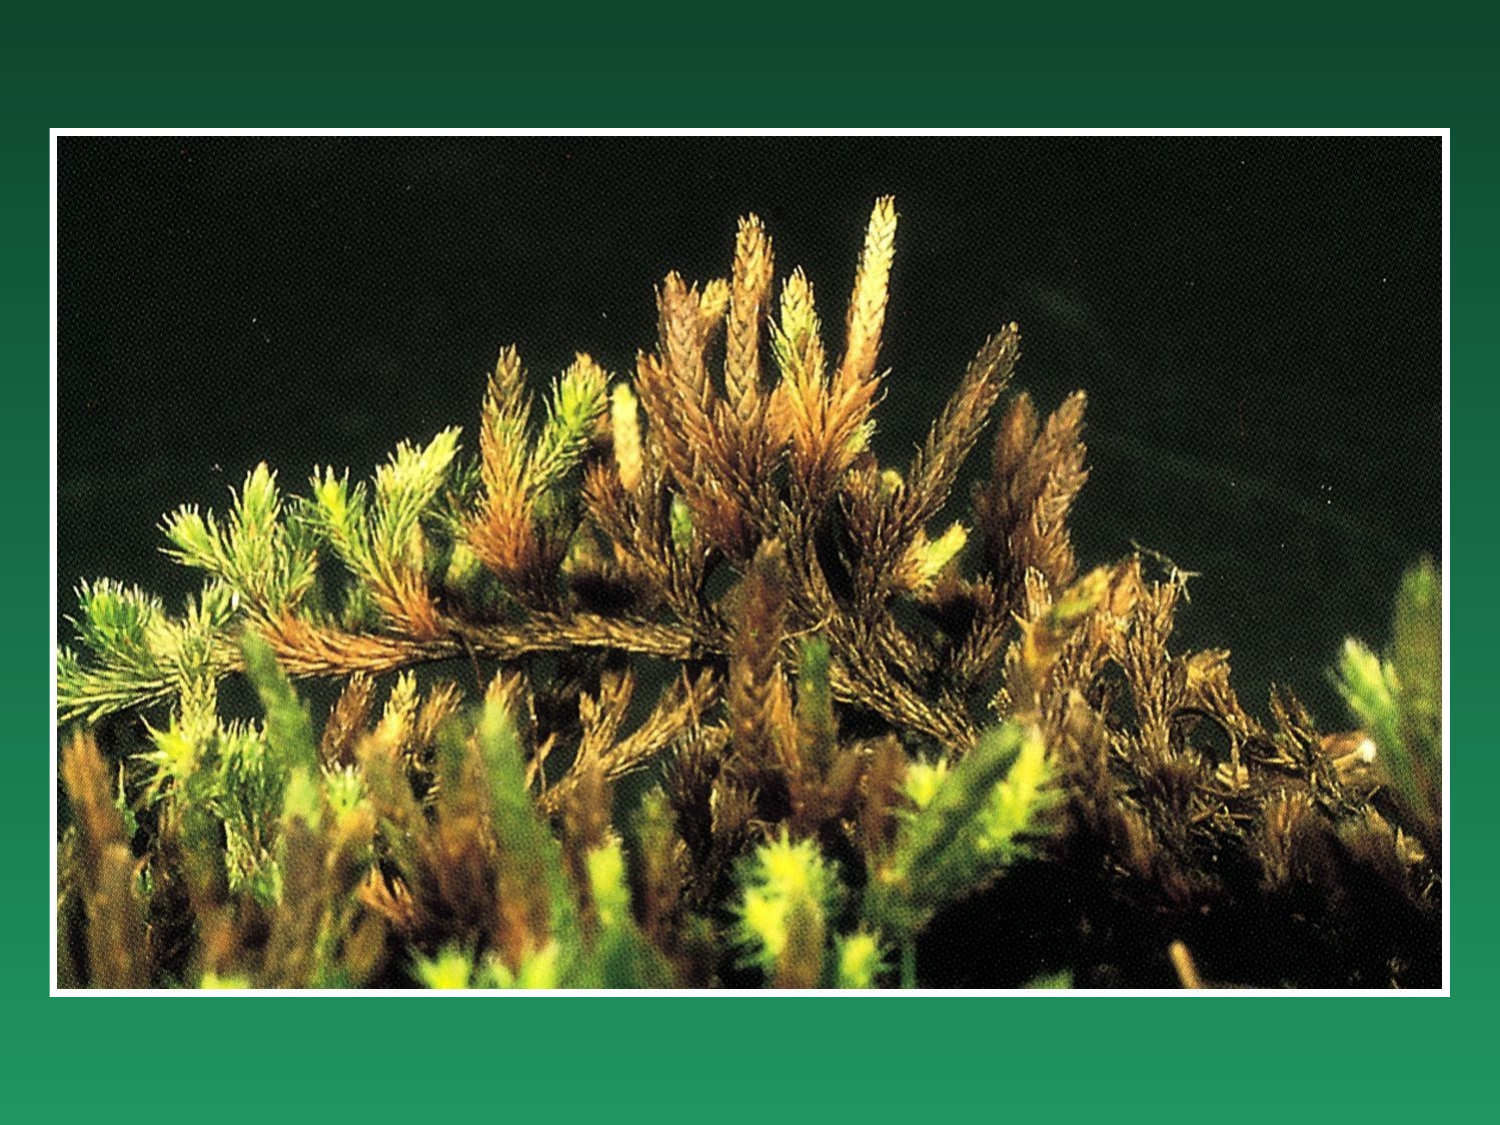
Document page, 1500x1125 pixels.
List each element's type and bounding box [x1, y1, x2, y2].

text_box [49, 128, 1450, 997]
